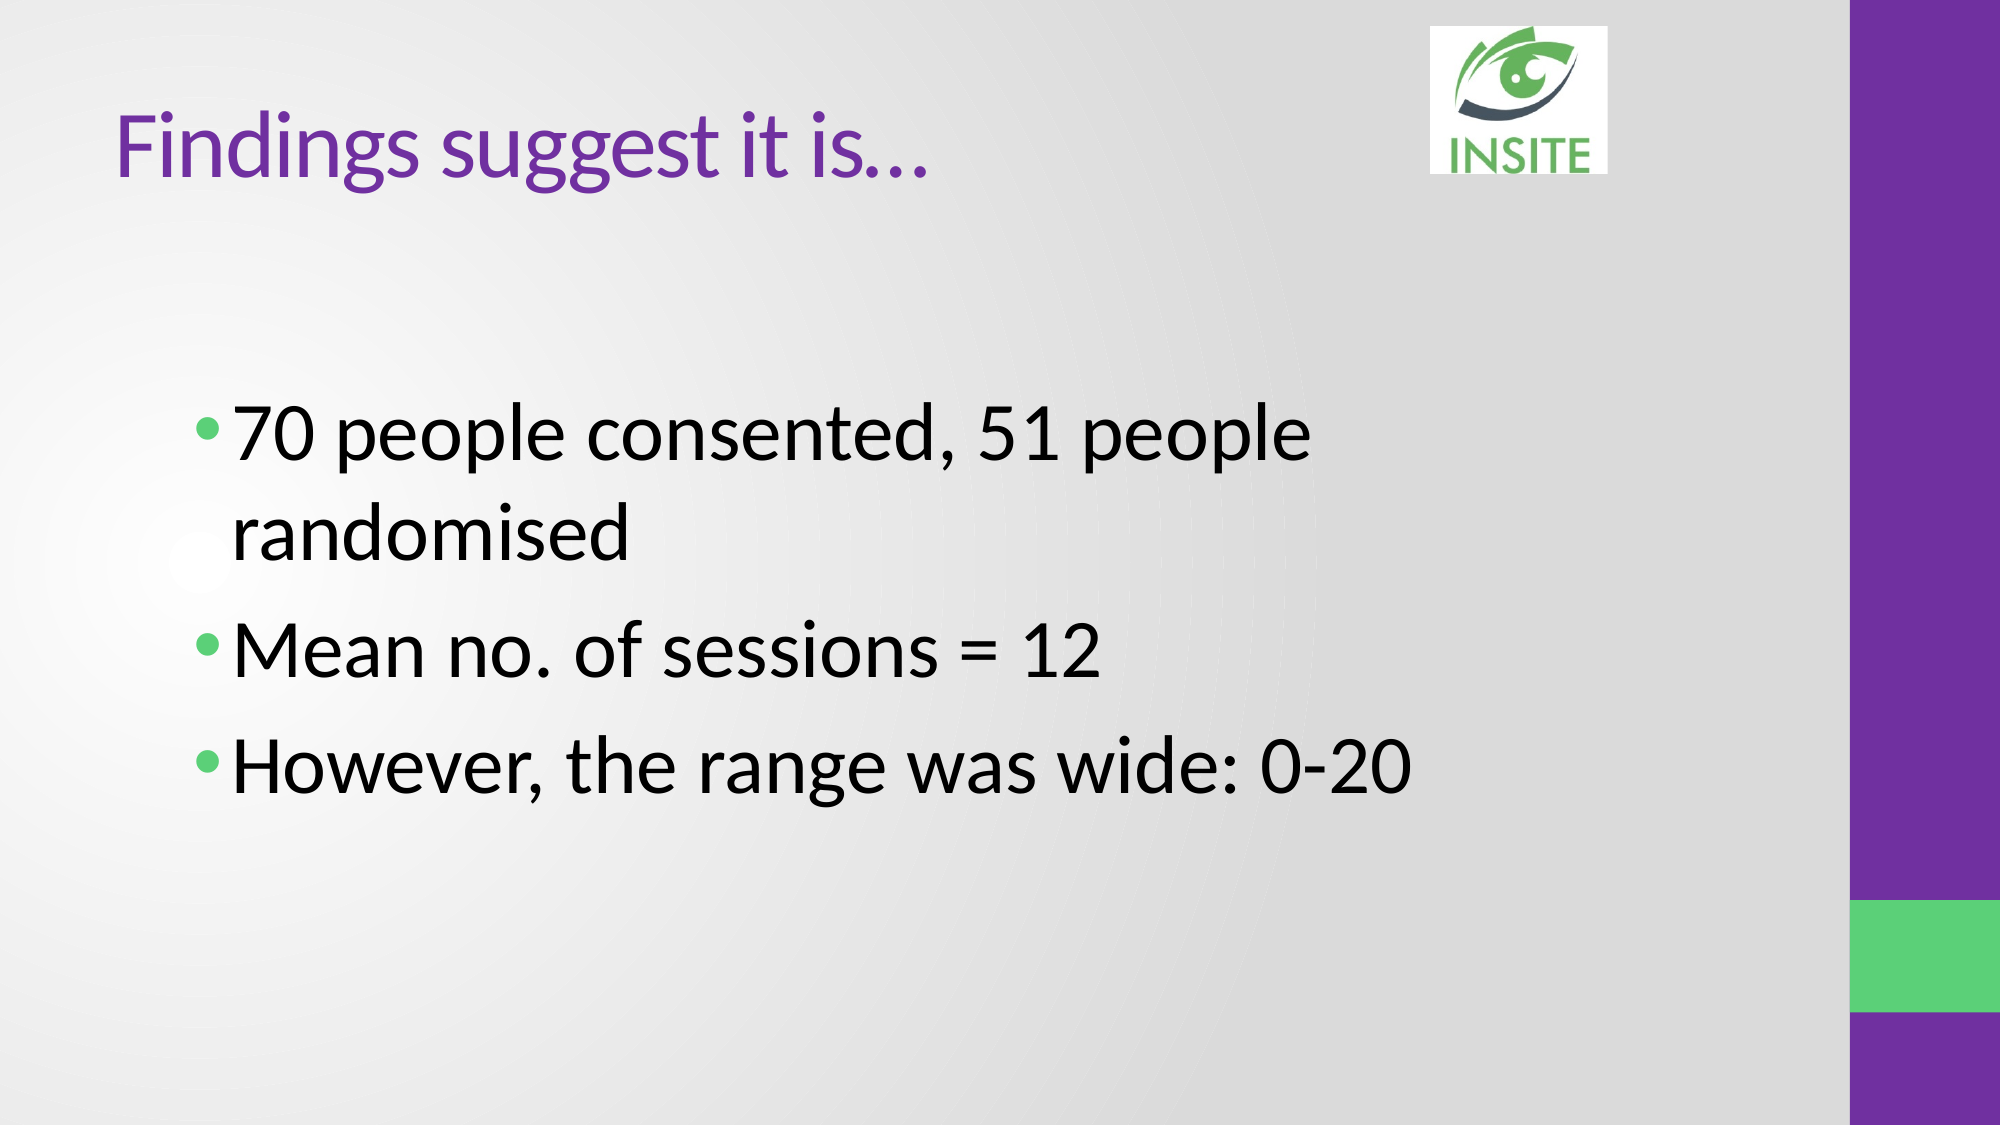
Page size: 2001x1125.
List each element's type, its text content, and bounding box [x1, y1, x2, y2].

title Findings suggest it is… [99, 45, 1767, 233]
picture [1429, 17, 1609, 184]
list 70 people consented, 51 people randomised Mean no. of sessions = 12 However, the range was wide: 0-20 [159, 370, 1483, 1125]
